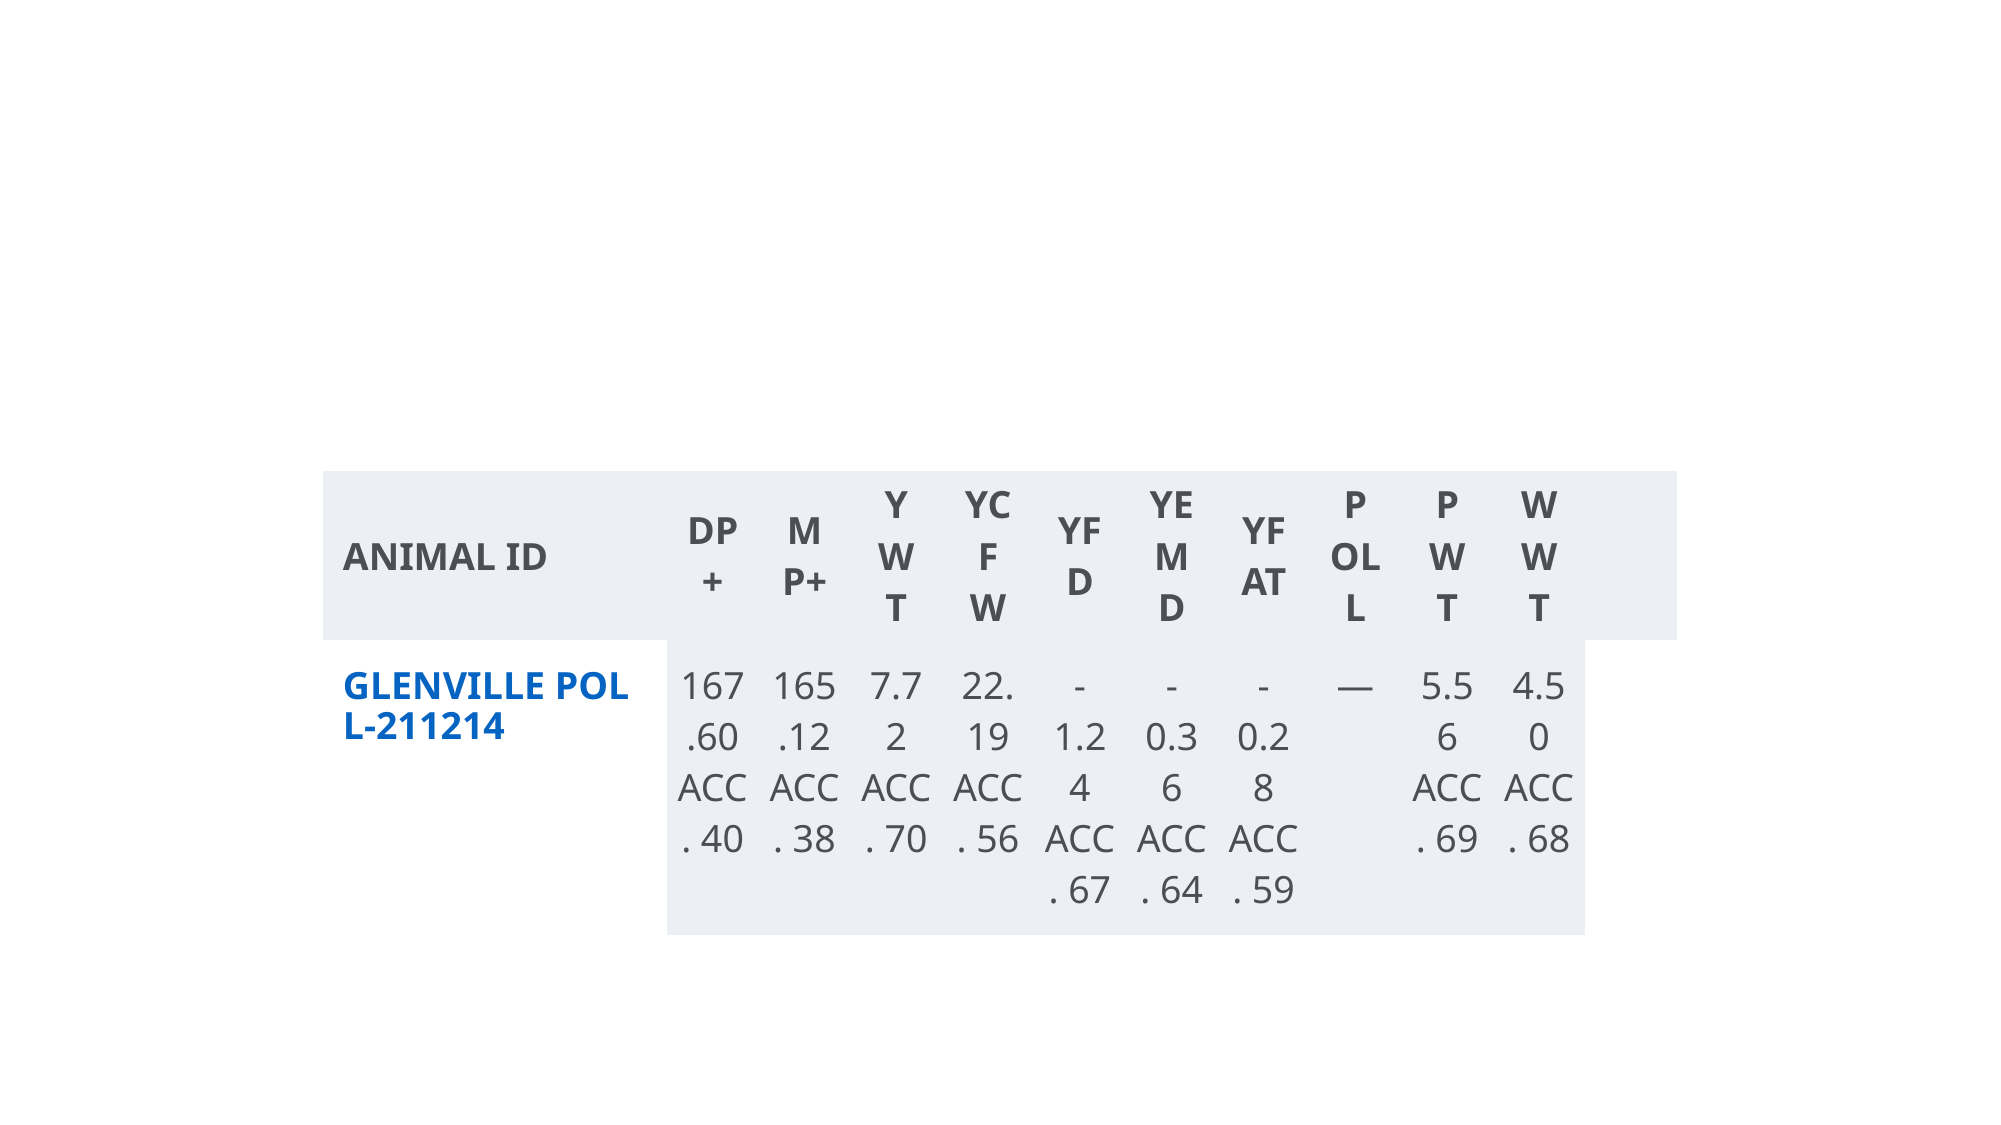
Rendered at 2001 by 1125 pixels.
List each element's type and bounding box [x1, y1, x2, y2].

table_header [323, 471, 1677, 640]
table_cell [323, 640, 1677, 935]
